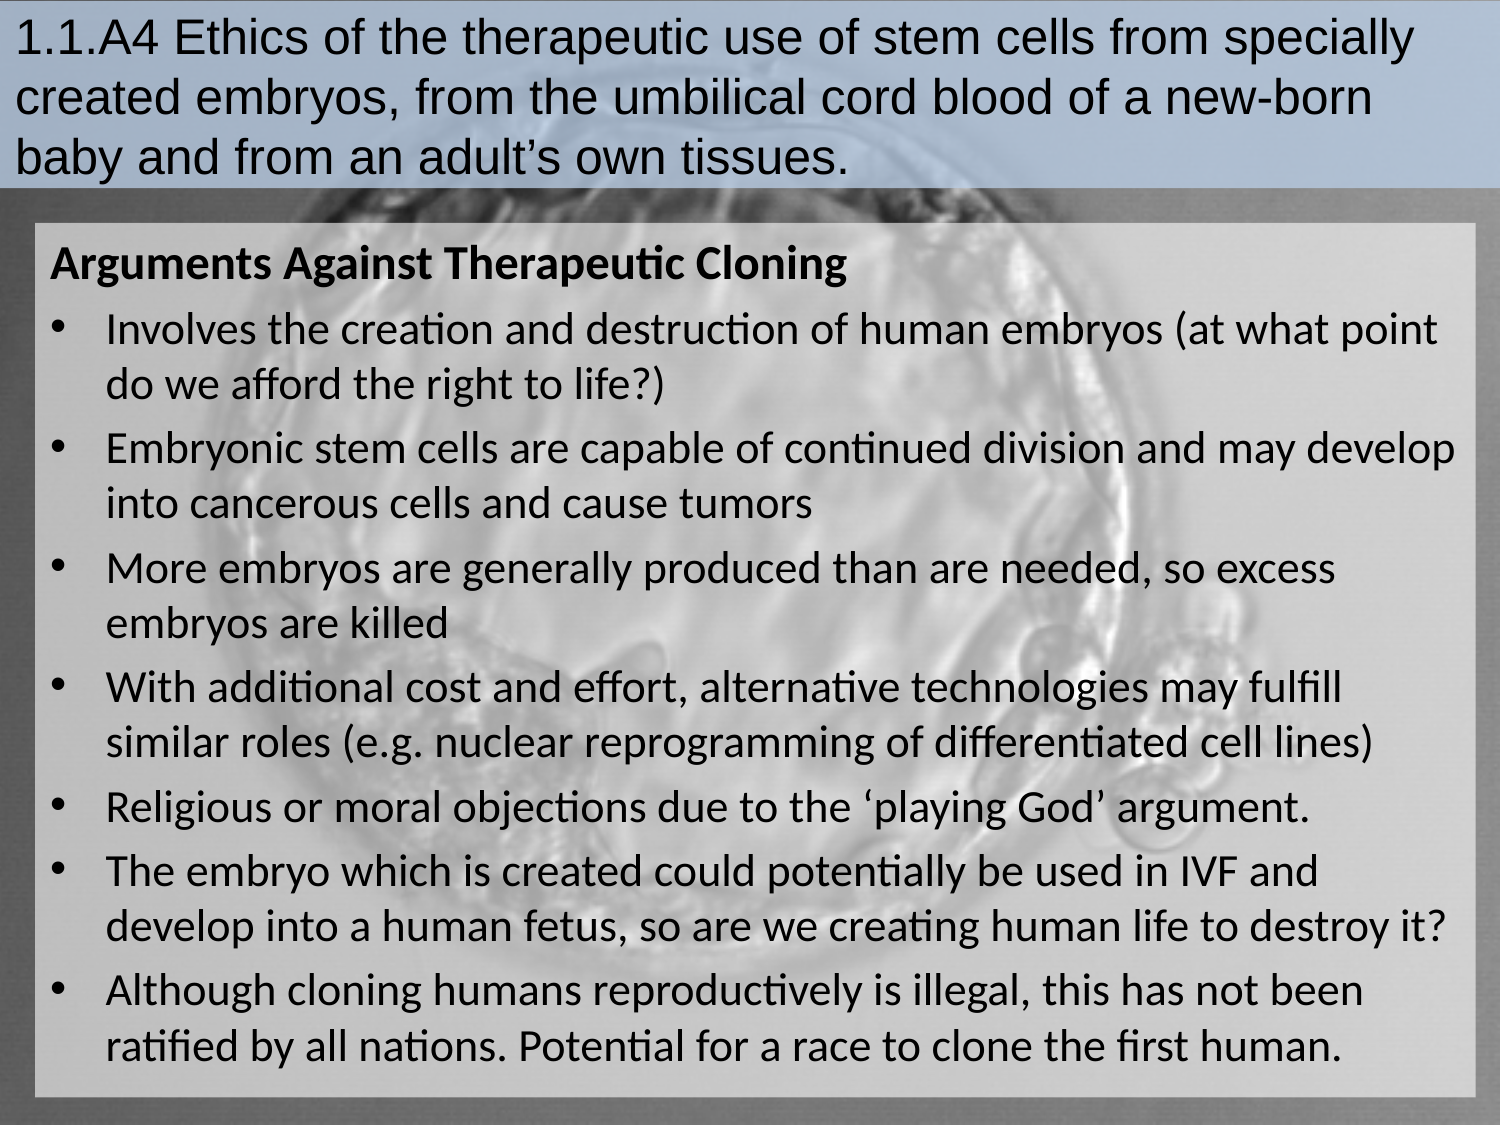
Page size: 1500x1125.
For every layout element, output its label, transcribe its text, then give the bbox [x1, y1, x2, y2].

title 1.1.A4 Ethics of the therapeutic use of stem cells from specially created embryos, from the umbilical cord blood of a new-born baby and from an adult’s own tissues. [0, 0, 1500, 189]
picture [0, 189, 1500, 1125]
list Arguments Against Therapeutic Cloning Involves the creation and destruction of human embryos (at what point do we afford the right to life?) Embryonic stem cells are capable of continued division and may develop into cancerous cells and cause tumors More embryos are generally produced than are needed, so excess embryos are killed With additional cost and effort, alternative technologies may fulfill similar roles (e.g. nuclear reprogramming of differentiated cell lines) Religious or moral objections due to the ‘playing God’ argument. The embryo which is created could potentially be used in IVF and develop into a human fetus, so are we creating human life to destroy it? Although cloning humans reproductively is illegal, this has not been ratified by all nations. Potential for a race to clone the first human. [35, 222, 1476, 1098]
